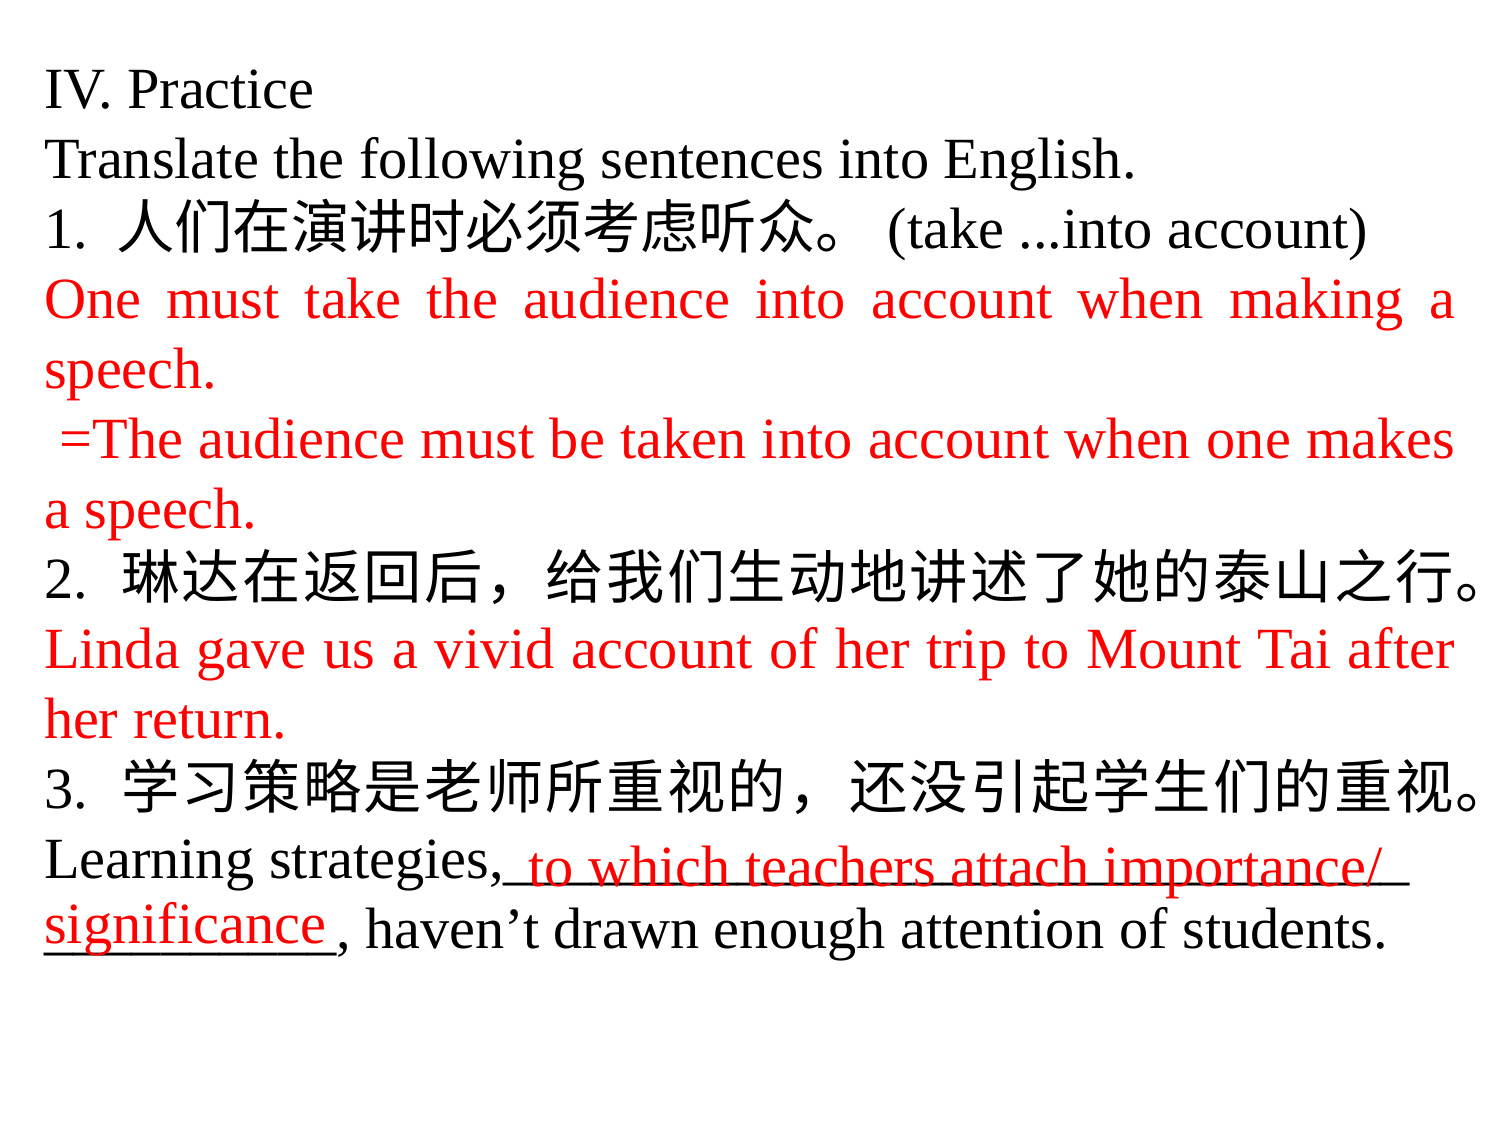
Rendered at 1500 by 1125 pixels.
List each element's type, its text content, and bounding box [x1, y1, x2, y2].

text_box IV. Practice Translate the following sentences into English. 1. 人们在演讲时必须考虑听众。(take ...into account) One must take the audience into account when making a speech. =The audience must be taken into account when one makes a speech. 2. 琳达在返回后，给我们生动地讲述了她的泰山之行。 Linda gave us a vivid account of her trip to Mount Tai after her return. 3. 学习策略是老师所重视的，还没引起学生们的重视。Learning strategies,_______________________________ __________, haven’t drawn enough attention of students. [29, 905, 1471, 968]
text_box significance [29, 878, 987, 963]
text_box IV. Practice Translate the following sentences into English. 1. 人们在演讲时必须考虑听众。(take ...into account) One must take the audience into account when making a speech. =The audience must be taken into account when one makes a speech. 2. 琳达在返回后，给我们生动地讲述了她的泰山之行。 Linda gave us a vivid account of her trip to Mount Tai after her return. 3. 学习策略是老师所重视的，还没引起学生们的重视。Learning strategies,_______________________________ __________, haven’t drawn enough attention of students. [29, 42, 1471, 878]
text_box to which teachers attach importance/ [513, 820, 1471, 905]
